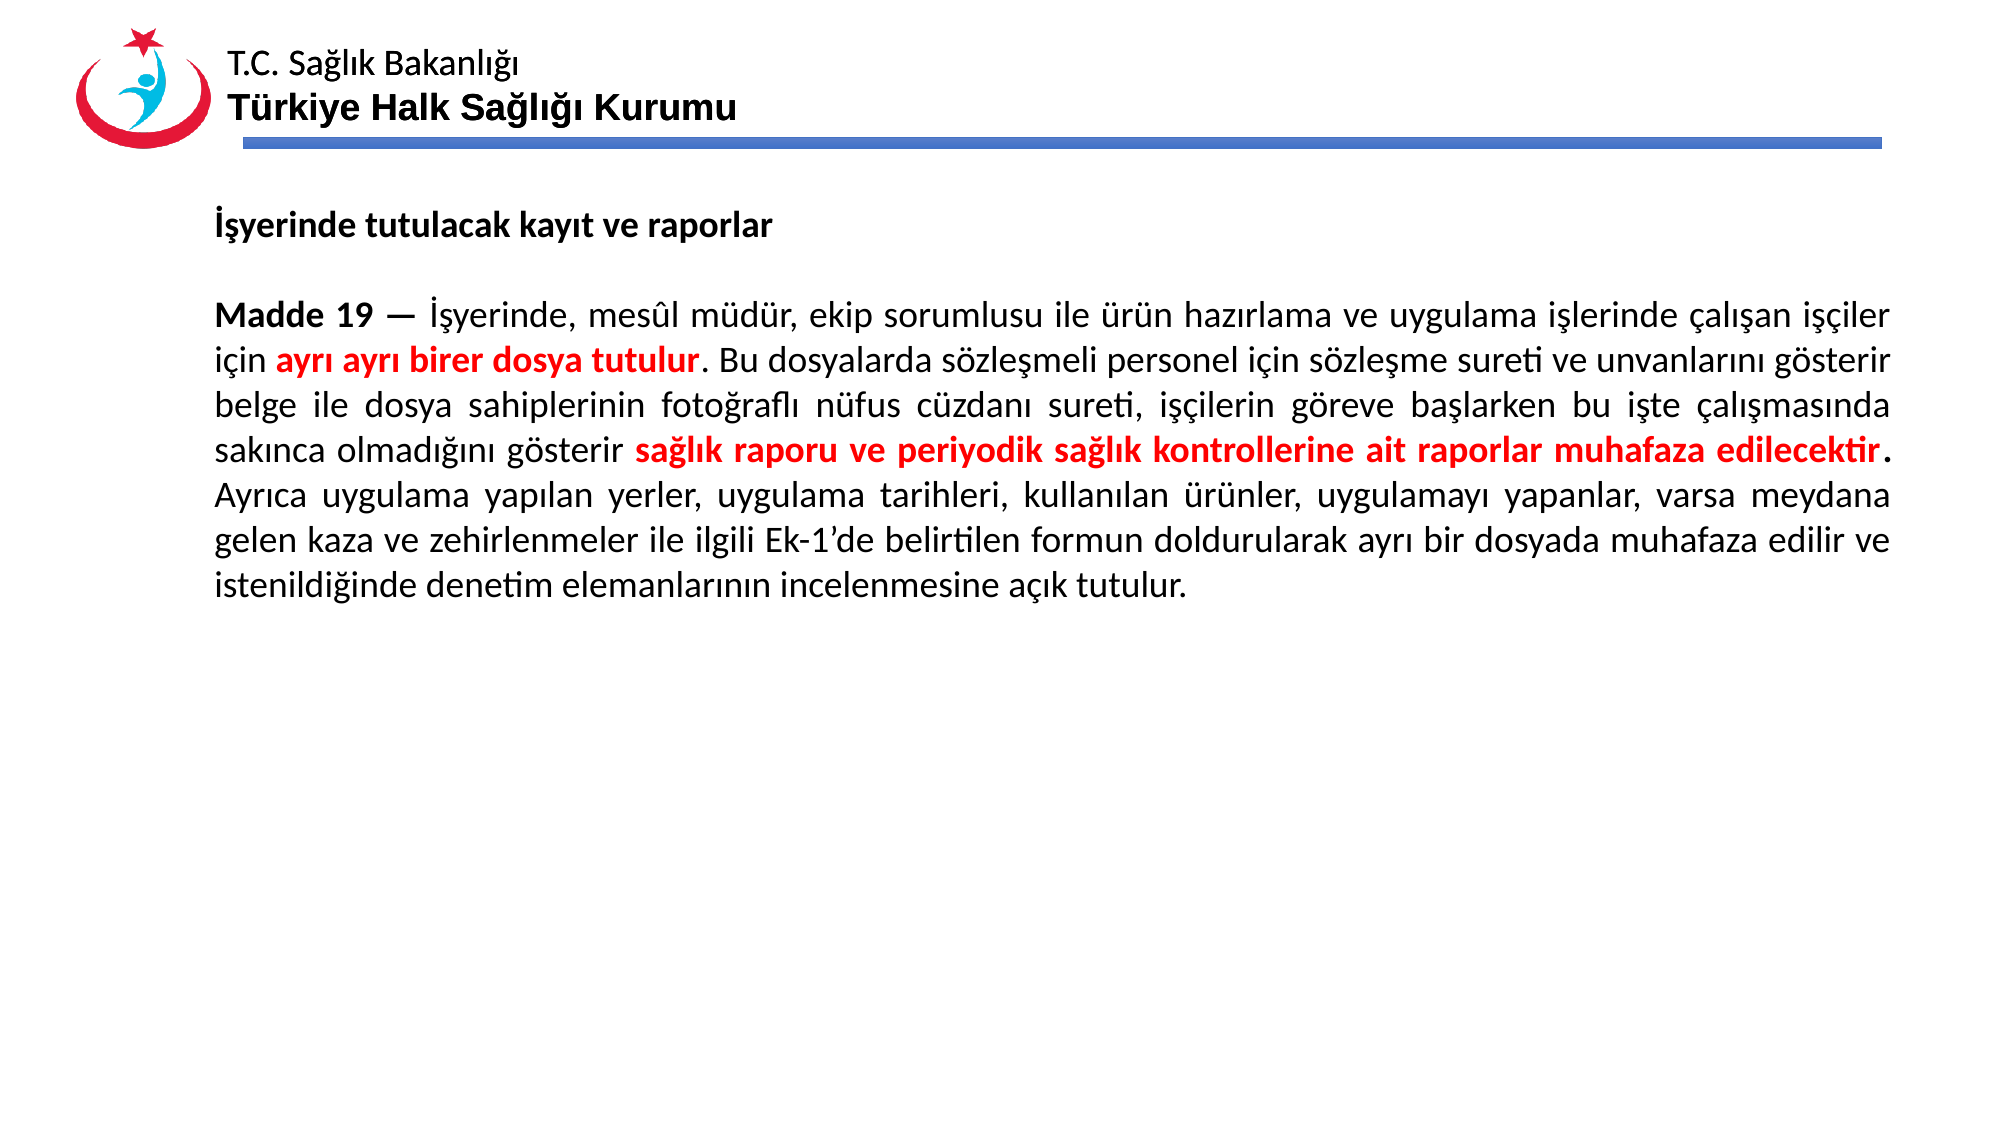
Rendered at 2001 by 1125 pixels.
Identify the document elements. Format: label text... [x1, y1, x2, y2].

picture [58, 23, 233, 161]
text_box İşyerinde tutulacak kayıt ve raporlar Madde 19 — İşyerinde, mesûl müdür, ekip sorumlusu ile ürün hazırlama ve uygulama işlerinde çalışan işçiler için ayrı ayrı birer dosya tutulur. Bu dosyalarda sözleşmeli personel için sözleşme sureti ve unvanlarını gösterir belge ile dosya sahiplerinin fotoğraflı nüfus cüzdanı sureti, işçilerin göreve başlarken bu işte çalışmasında sakınca olmadığını gösterir sağlık raporu ve periyodik sağlık kontrollerine ait raporlar muhafaza edilecektir. Ayrıca uygulama yapılan yerler, uygulama tarihleri, kullanılan ürünler, uygulamayı yapanlar, varsa meydana gelen kaza ve zehirlenmeler ile ilgili Ek-1’de belirtilen formun doldurularak ayrı bir dosyada muhafaza edilir ve istenildiğinde denetim elemanlarının incelenmesine açık tutulur. [199, 192, 1908, 613]
